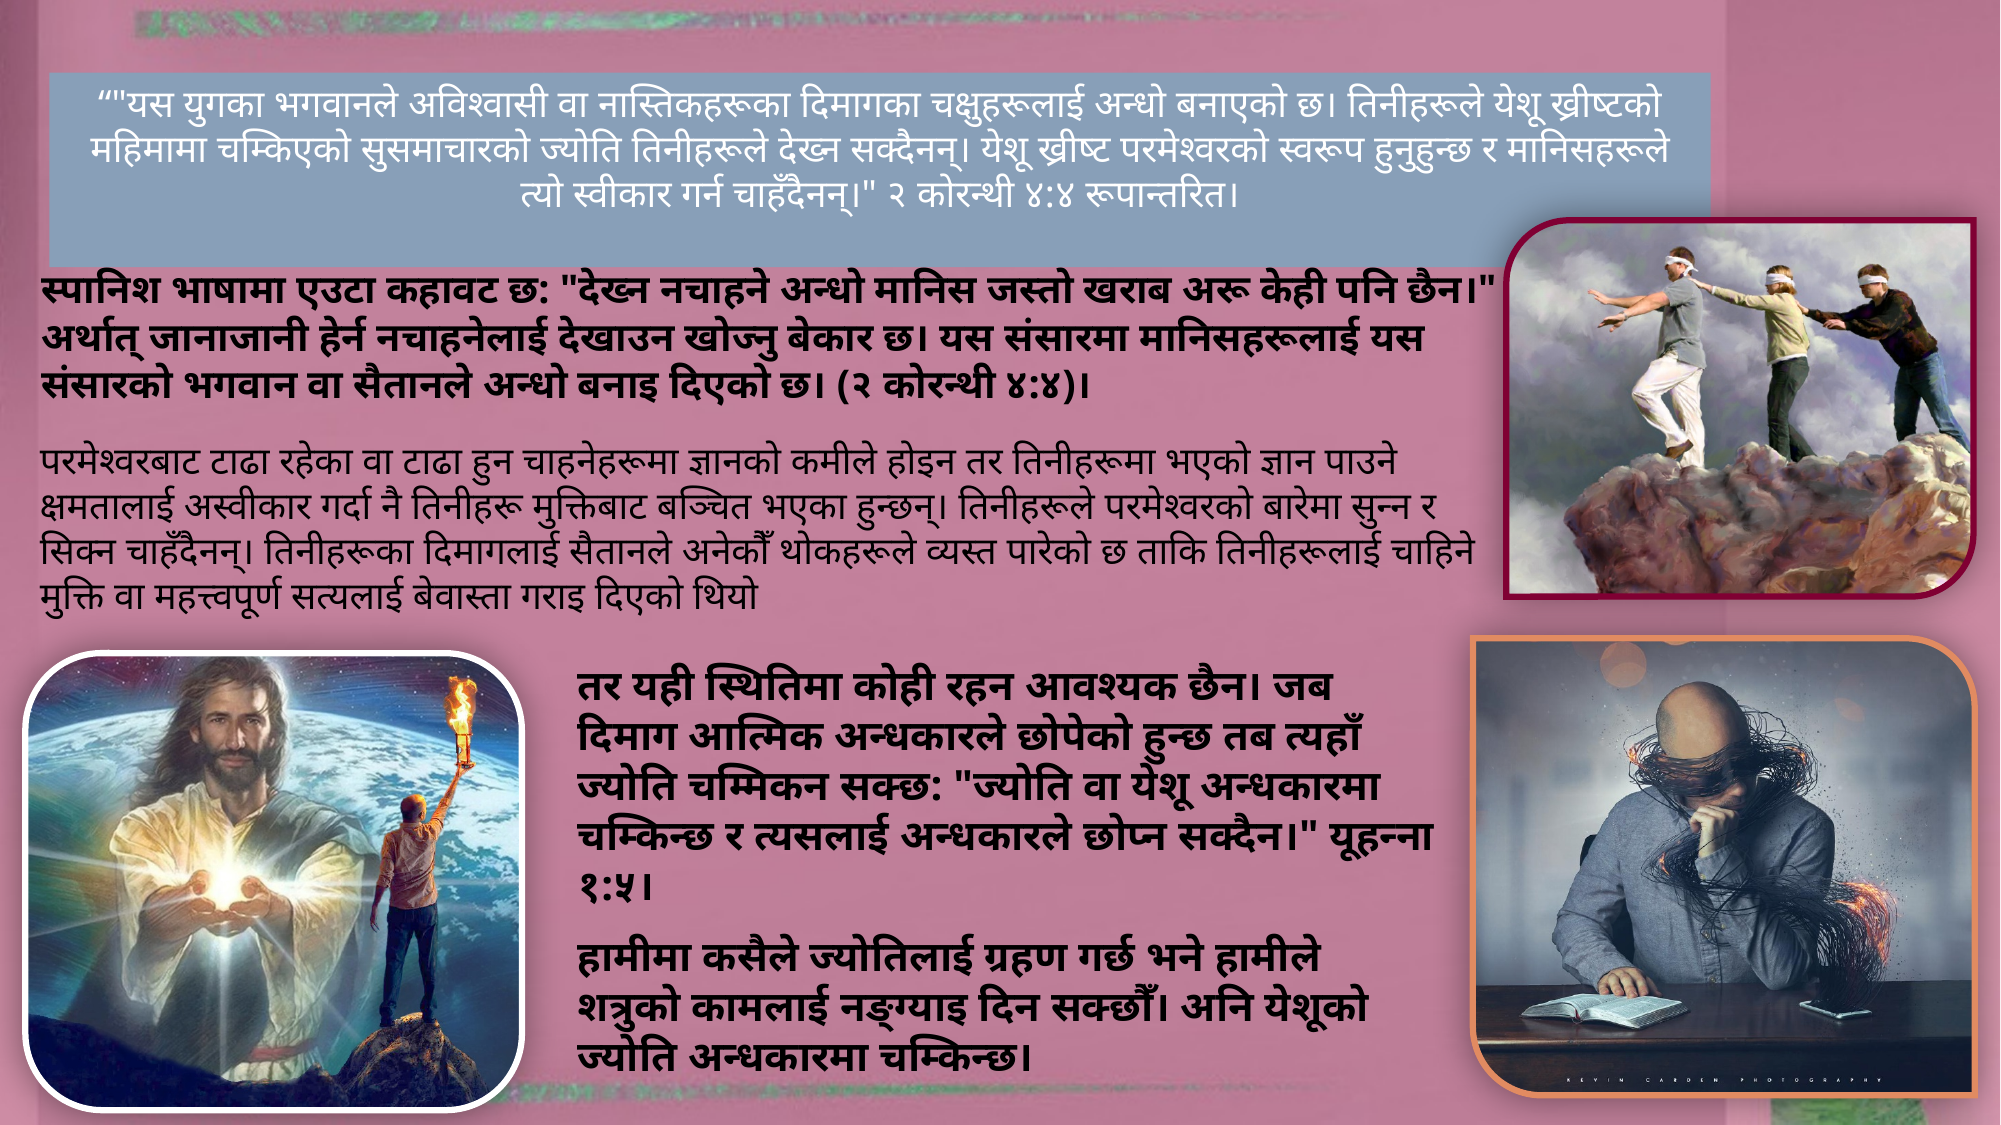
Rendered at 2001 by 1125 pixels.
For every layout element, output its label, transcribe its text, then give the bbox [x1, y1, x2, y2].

text_box स्पानिश भाषामा एउटा कहावट छ: "देख्‍न नचाहने अन्धो मानिस जस्तो खराब अरू केही पनि छैन।" अर्थात् जानाजानी हेर्न नचाहनेलाई देखाउन खोज्नु बेकार छ। यस संसारमा मानिसहरूलाई यस संसारको भगवान वा सैतानले अन्धो बनाइ दिएको छ। (२ कोरन्थी ४:४)। [26, 256, 1481, 415]
text_box हामीमा कसैले ज्योतिलाई ग्रहण गर्छ भने हामीले शत्रुको कामलाई नङ्ग्याइ दिन सक्छौँ। अनि येशूको ज्योति अन्धकारमा चम्किन्छ। [562, 922, 1437, 1088]
text_box “"यस युगका भगवानले अविश्‍वासी वा नास्तिकहरूका दिमागका चक्षुहरूलाई अन्धो बनाएको छ। तिनीहरूले येशू ख्रीष्टको महिमामा चम्किएको सुसमाचारको ज्योति तिनीहरूले देख्‍न सक्दैनन्। येशू ख्रीष्ट परमेश्वरको स्वरूप हुनुहुन्छ र मानिसहरूले त्यो स्वीकार गर्न चाहँदैनन्।" २ कोरन्थी ४:४ रूपान्तरित। [48, 71, 1712, 256]
text_box परमेश्वरबाट टाढा रहेका वा टाढा हुन चाहनेहरूमा ज्ञानको कमीले होइन तर तिनीहरूमा भएको ज्ञान पाउने क्षमतालाई अस्वीकार गर्दा नै तिनीहरू मुक्तिबाट बञ्‍चित भएका हुन्छन्। तिनीहरूले परमेश्वरको बारेमा सुन्न र सिक्न चाहँदैनन्। तिनीहरूका दिमागलाई सैतानले अनेकौँ थोकहरूले व्यस्त पारेको छ ताकि तिनीहरूलाई चाहिने मुक्ति वा महत्त्वपूर्ण सत्यलाई बेवास्ता गराइ दिएको थियो [25, 430, 1493, 625]
text_box तर यही स्थितिमा कोही रहन आवश्यक छैन। जब दिमाग आत्मिक अन्धकारले छोपेको हुन्छ तब त्यहाँ ज्योति चम्मिकन सक्छ: "ज्योति वा येशू अन्धकारमा चम्किन्छ र त्यसलाई अन्धकारले छोप्न सक्दैन।" यूहन्ना १:५। [562, 651, 1444, 917]
picture [0, 0, 2001, 1125]
